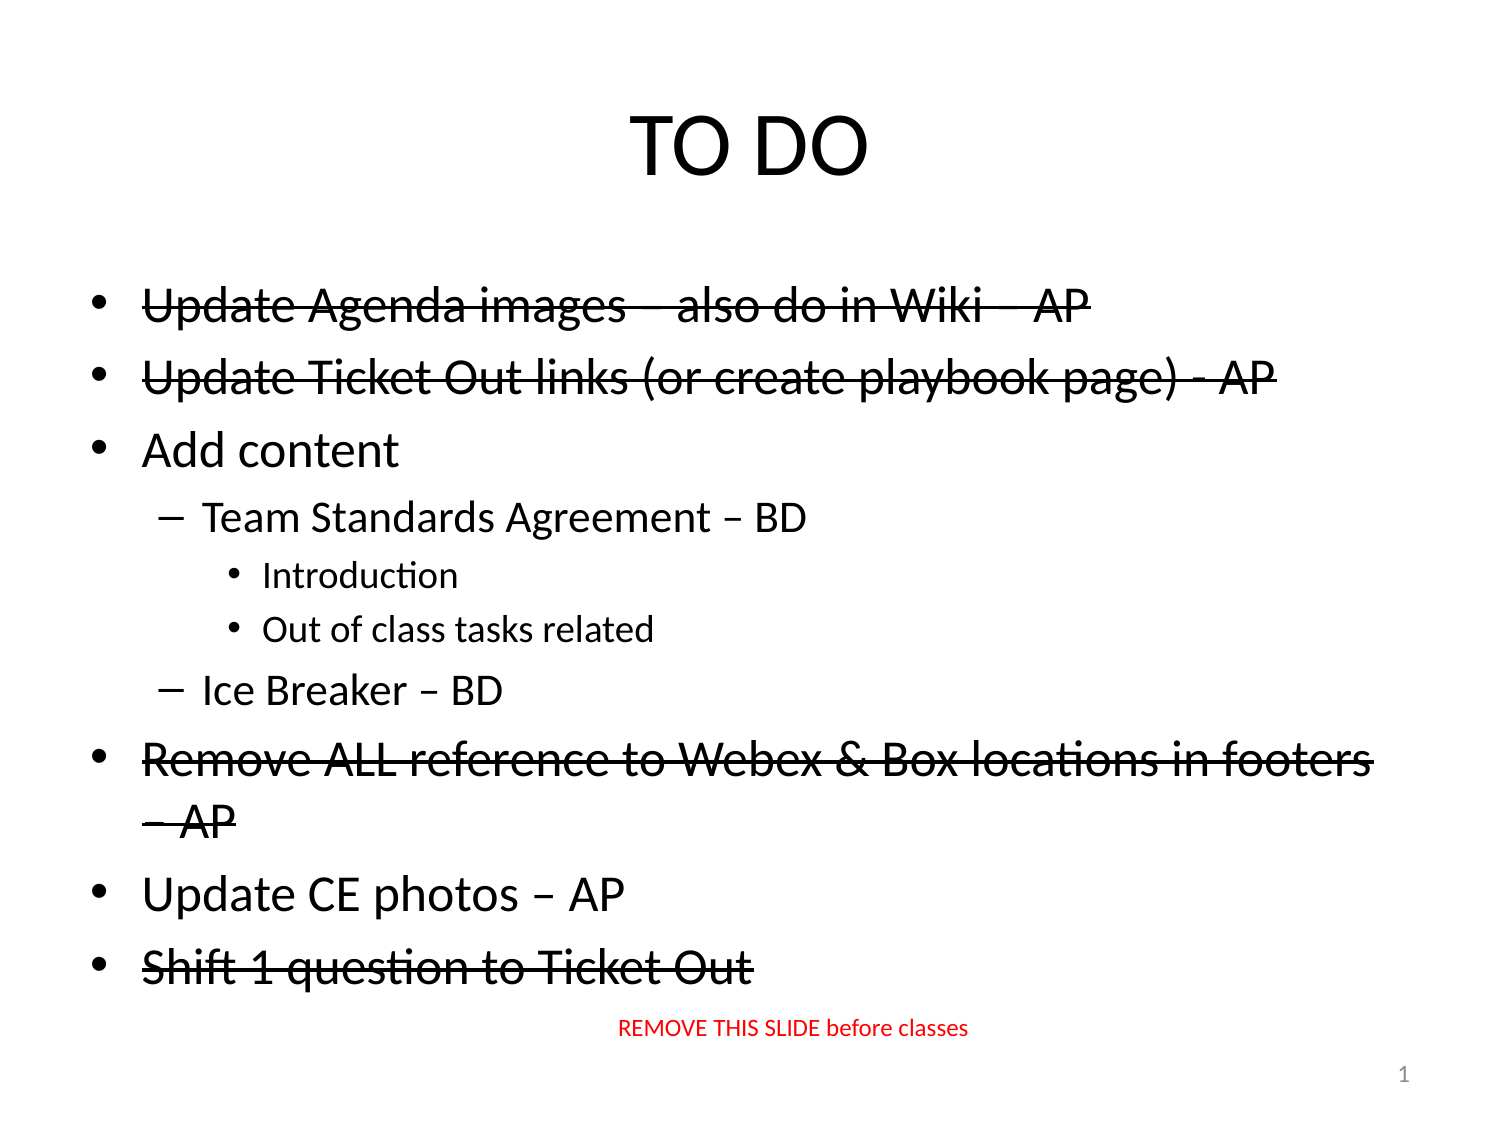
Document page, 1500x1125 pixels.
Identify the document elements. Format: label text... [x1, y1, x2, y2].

slide_number 1 [1074, 1042, 1425, 1103]
footer REMOVE THIS SLIDE before classes [512, 950, 1075, 1103]
list Update Agenda images – also do in Wiki – AP Update Ticket Out links (or create playbook page) - AP Add content Team Standards Agreement – BD Introduction Out of class tasks related Ice Breaker – BD Remove ALL reference to Webex & Box locations in footers – AP Update CE photos – AP Shift 1 question to Ticket Out [75, 262, 1425, 1005]
title TO DO [75, 45, 1425, 233]
